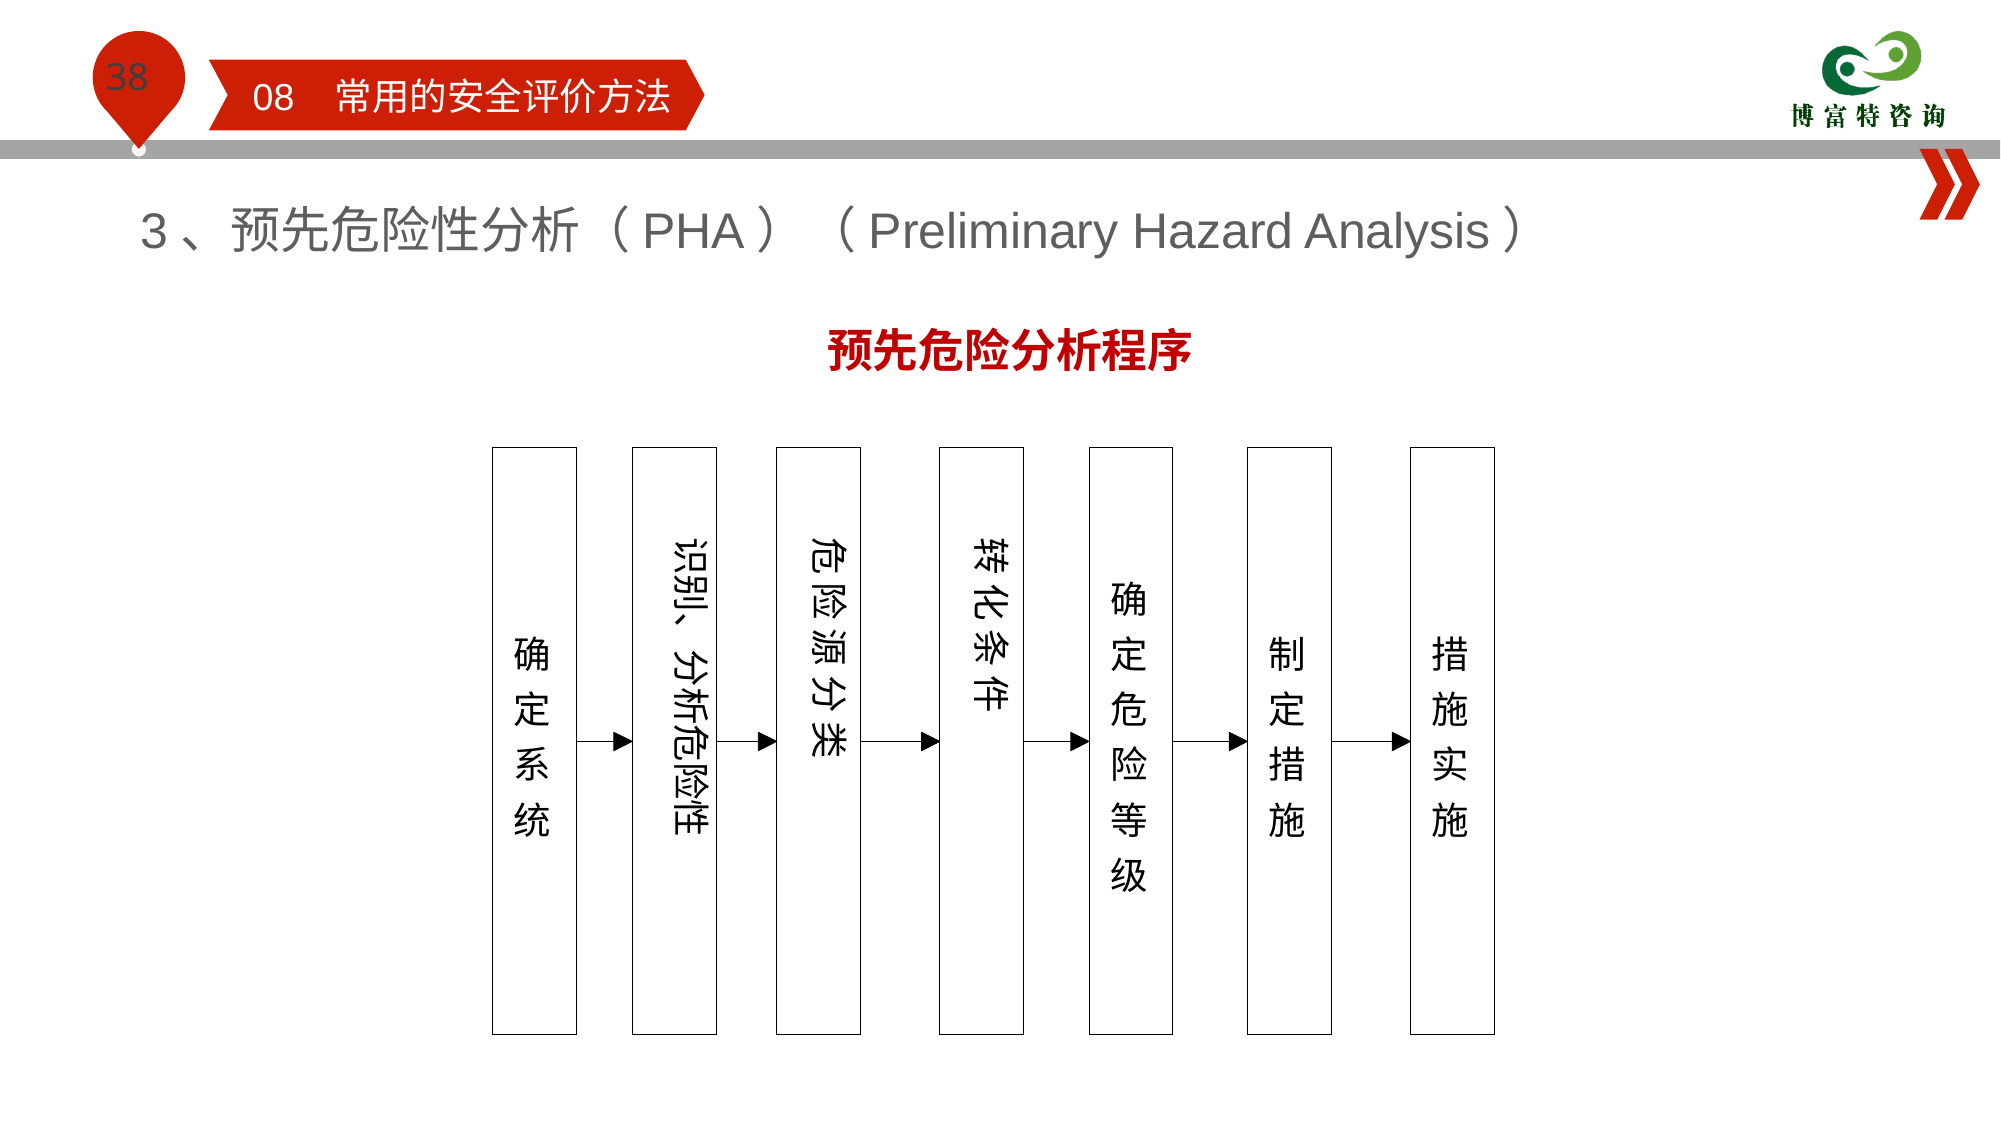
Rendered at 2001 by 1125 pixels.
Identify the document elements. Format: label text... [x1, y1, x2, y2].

text_box [758, 732, 777, 751]
text_box 定 [1268, 686, 1307, 732]
text_box [632, 447, 717, 1035]
text_box [613, 732, 633, 751]
text_box [1070, 732, 1090, 751]
text_box [208, 59, 705, 131]
text_box 施 [1431, 796, 1470, 842]
text_box [1410, 447, 1495, 1035]
text_box 危 险 源 分 类 [784, 522, 860, 935]
text_box 确 [513, 630, 552, 677]
text_box 级 [1110, 852, 1148, 898]
text_box 险 [1110, 741, 1148, 787]
text_box [1229, 732, 1248, 751]
text_box [492, 447, 577, 1035]
text_box 制 [1268, 630, 1307, 677]
text_box 实 [1431, 741, 1470, 787]
text_box 确 [1110, 575, 1148, 621]
text_box 识别、分析危险性 [646, 522, 723, 935]
text_box 08 常用的安全评价方法 [243, 72, 681, 118]
text_box 措 [1268, 741, 1307, 787]
picture [1772, 30, 1970, 131]
text_box 措 [1431, 630, 1470, 677]
text_box 系 [513, 741, 552, 787]
text_box 等 [1110, 796, 1148, 842]
text_box [776, 447, 861, 1035]
text_box [1247, 447, 1332, 1035]
text_box 定 [513, 686, 552, 732]
text_box 危 [1110, 686, 1148, 732]
text_box [939, 447, 1024, 1035]
text_box 施 [1431, 686, 1470, 732]
text_box [1392, 732, 1411, 751]
text_box 定 [1110, 630, 1148, 677]
text_box 施 [1268, 796, 1307, 842]
text_box [1088, 447, 1173, 1035]
text_box [921, 732, 940, 751]
text_box 转 化 条 件 [946, 522, 1023, 935]
text_box 预先危险分析程序 [812, 320, 1355, 385]
text_box 3、预先危险性分析（PHA）（Preliminary Hazard Analysis） [125, 191, 1674, 267]
text_box 统 [513, 796, 552, 842]
